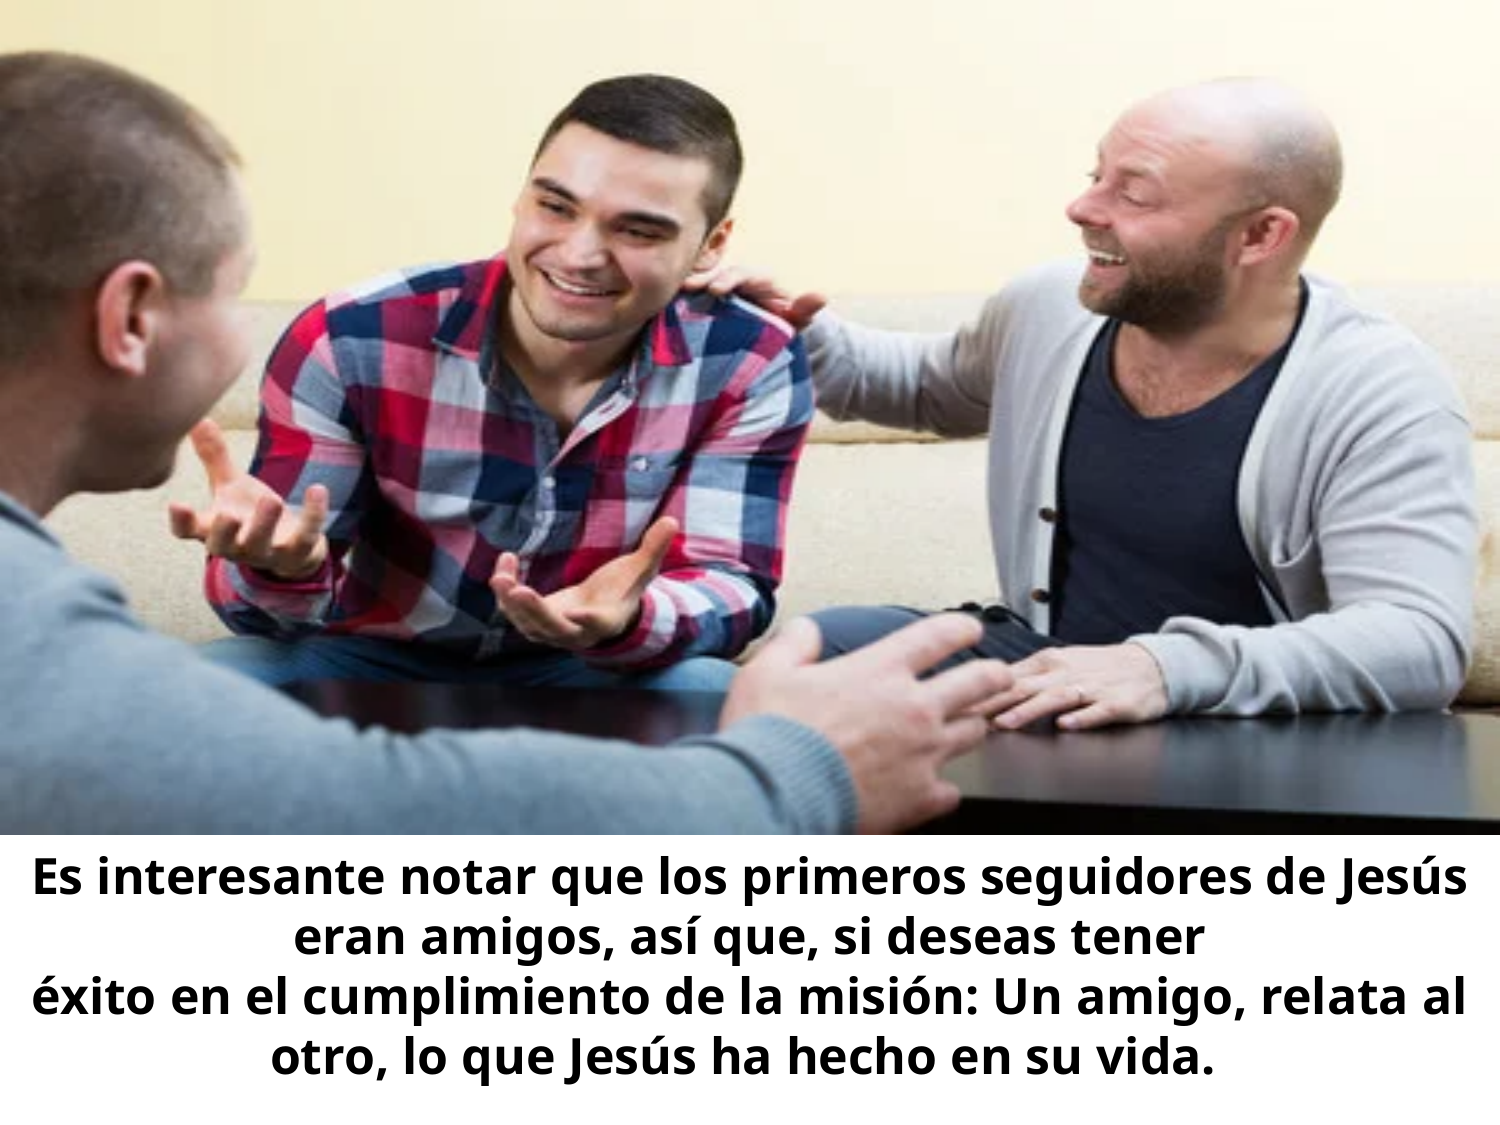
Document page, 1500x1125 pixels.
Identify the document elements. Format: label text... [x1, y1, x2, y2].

text_box Es interesante notar que los primeros seguidores de Jesús eran amigos, así que, si deseas tener éxito en el cumplimiento de la misión: Un amigo, relata al otro, lo que Jesús ha hecho en su vida. [0, 837, 1500, 1092]
picture [0, 0, 1500, 835]
